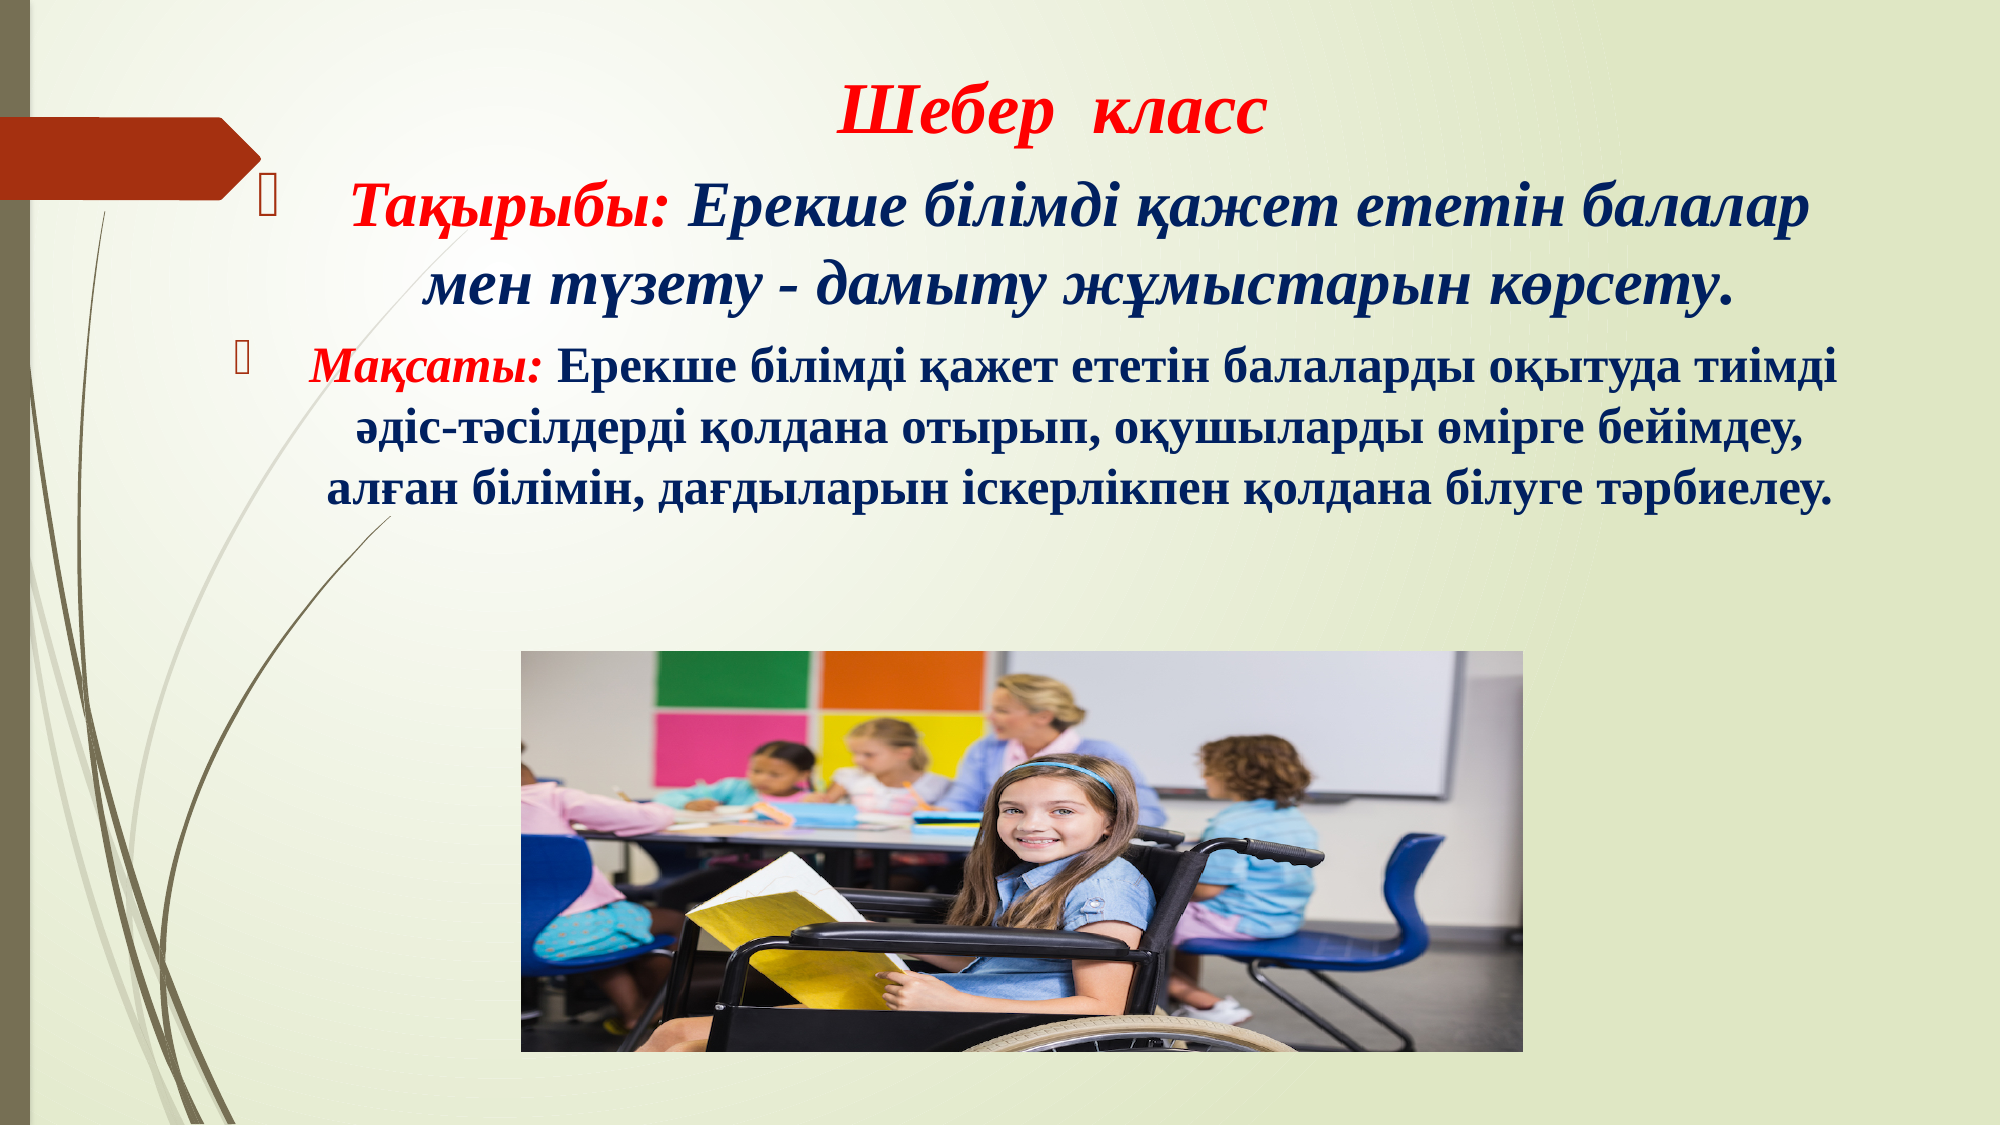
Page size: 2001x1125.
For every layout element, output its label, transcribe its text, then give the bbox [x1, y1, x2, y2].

list Шебер класс Тақырыбы: Ерекше білімді қажет ететін балалар мен түзету - дамыту жұмыстарын көрсету. Мақсаты: Ерекше білімді қажет ететін балаларды оқытуда тиімді әдіс-тәсілдерді қолдана отырып, оқушыларды өмірге бейімдеу, алған білімін, дағдыларын іскерлікпен қолдана білуге тәрбиелеу. [218, 53, 1888, 617]
picture [520, 650, 1523, 1053]
